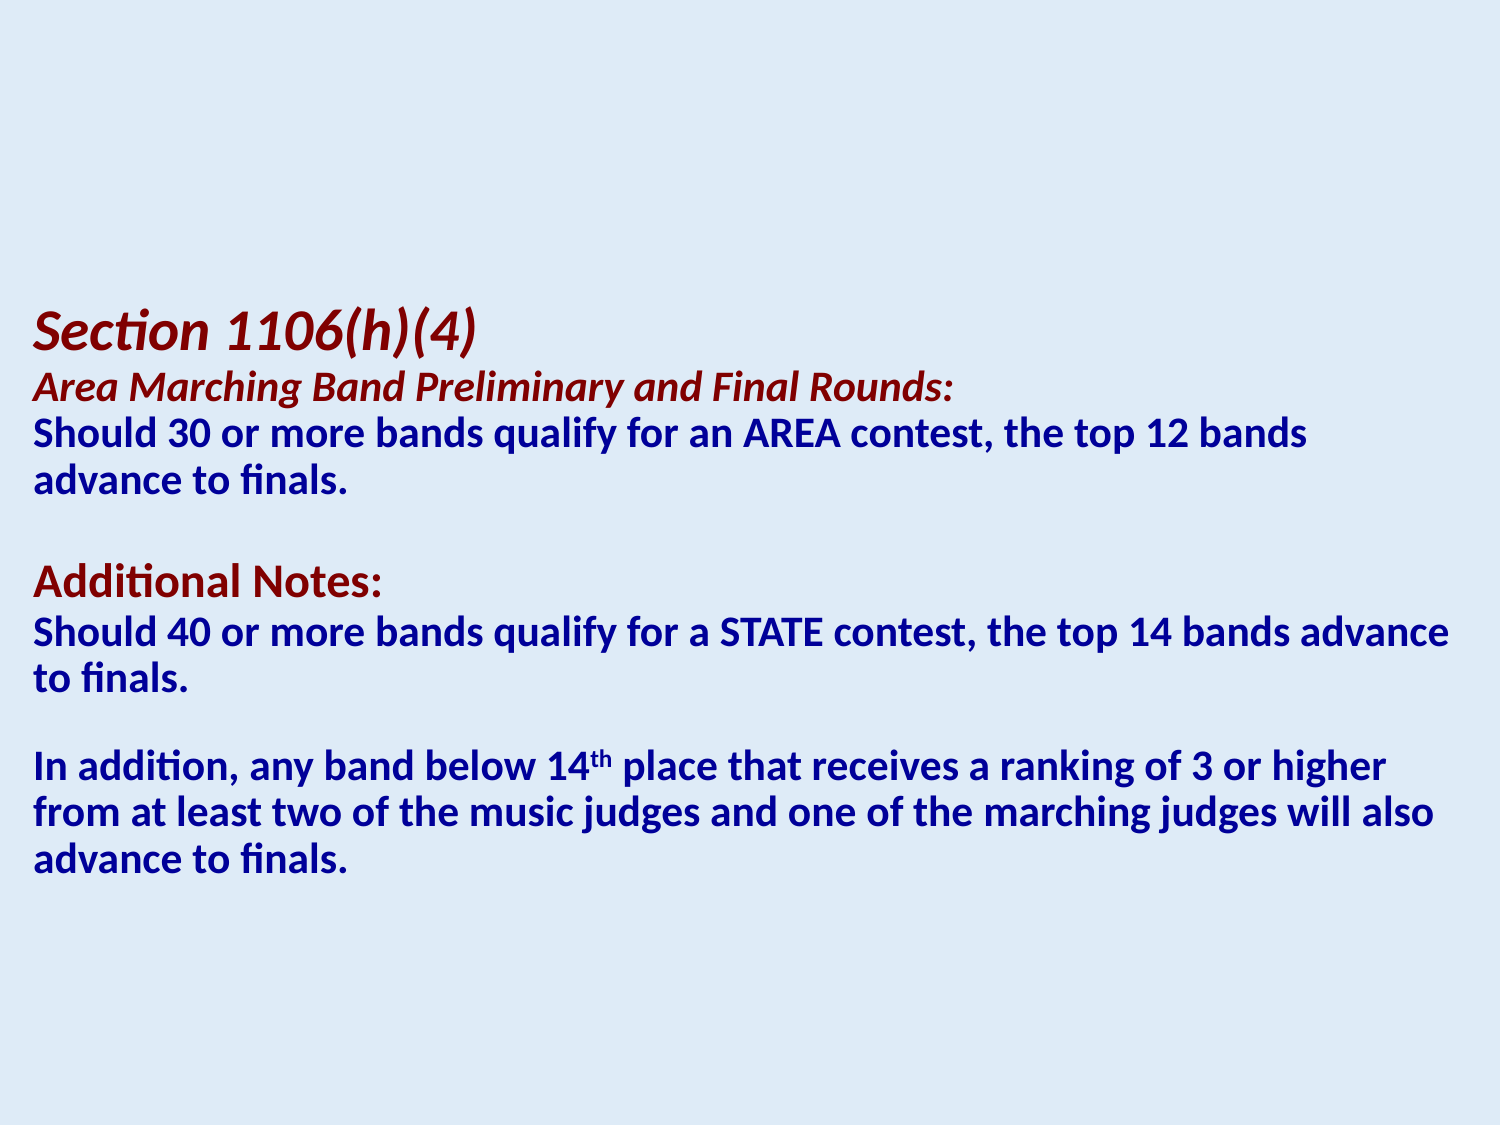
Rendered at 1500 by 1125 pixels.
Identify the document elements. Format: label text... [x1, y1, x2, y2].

title Section 1106(h)(4) Area Marching Band Preliminary and Final Rounds: Should 30 or more bands qualify for an AREA contest, the top 12 bands advance to finals. Additional Notes: Should 40 or more bands qualify for a STATE contest, the top 14 bands advance to finals. In addition, any band below 14th place that receives a ranking of 3 or higher from at least two of the music judges and one of the marching judges will also advance to finals. [18, 292, 1482, 1078]
